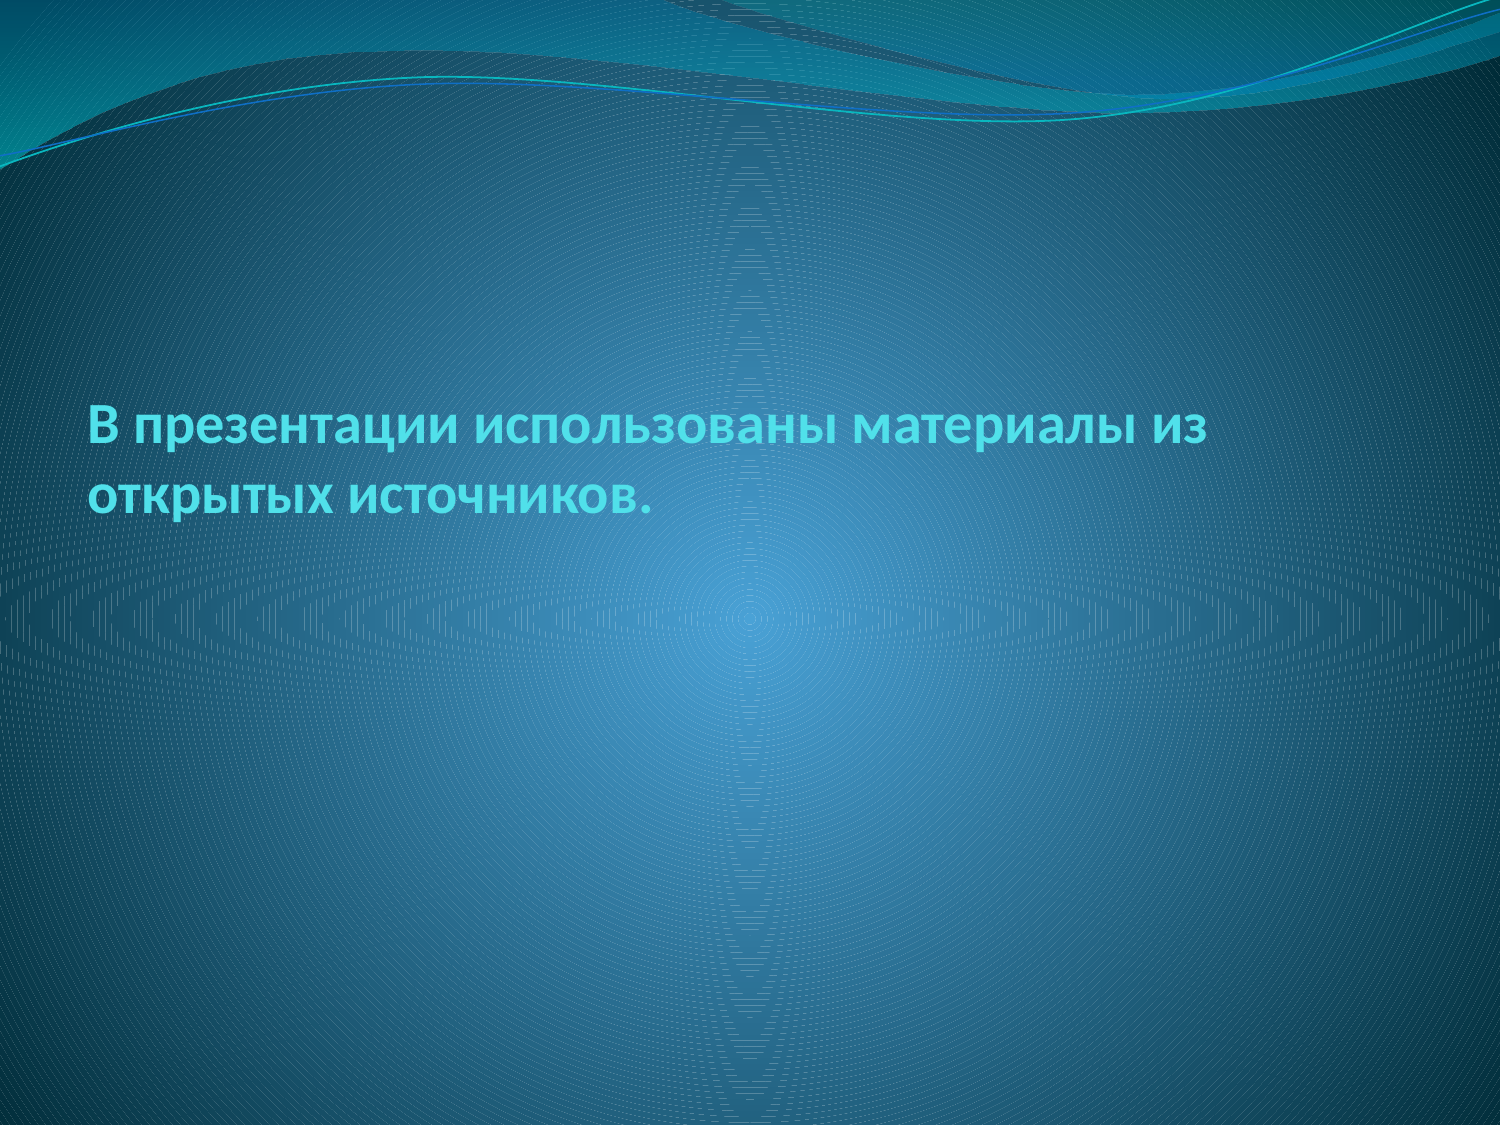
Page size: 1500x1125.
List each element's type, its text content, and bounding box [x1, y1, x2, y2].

title В презентации использованы материалы из открытых источников. [87, 224, 1376, 525]
